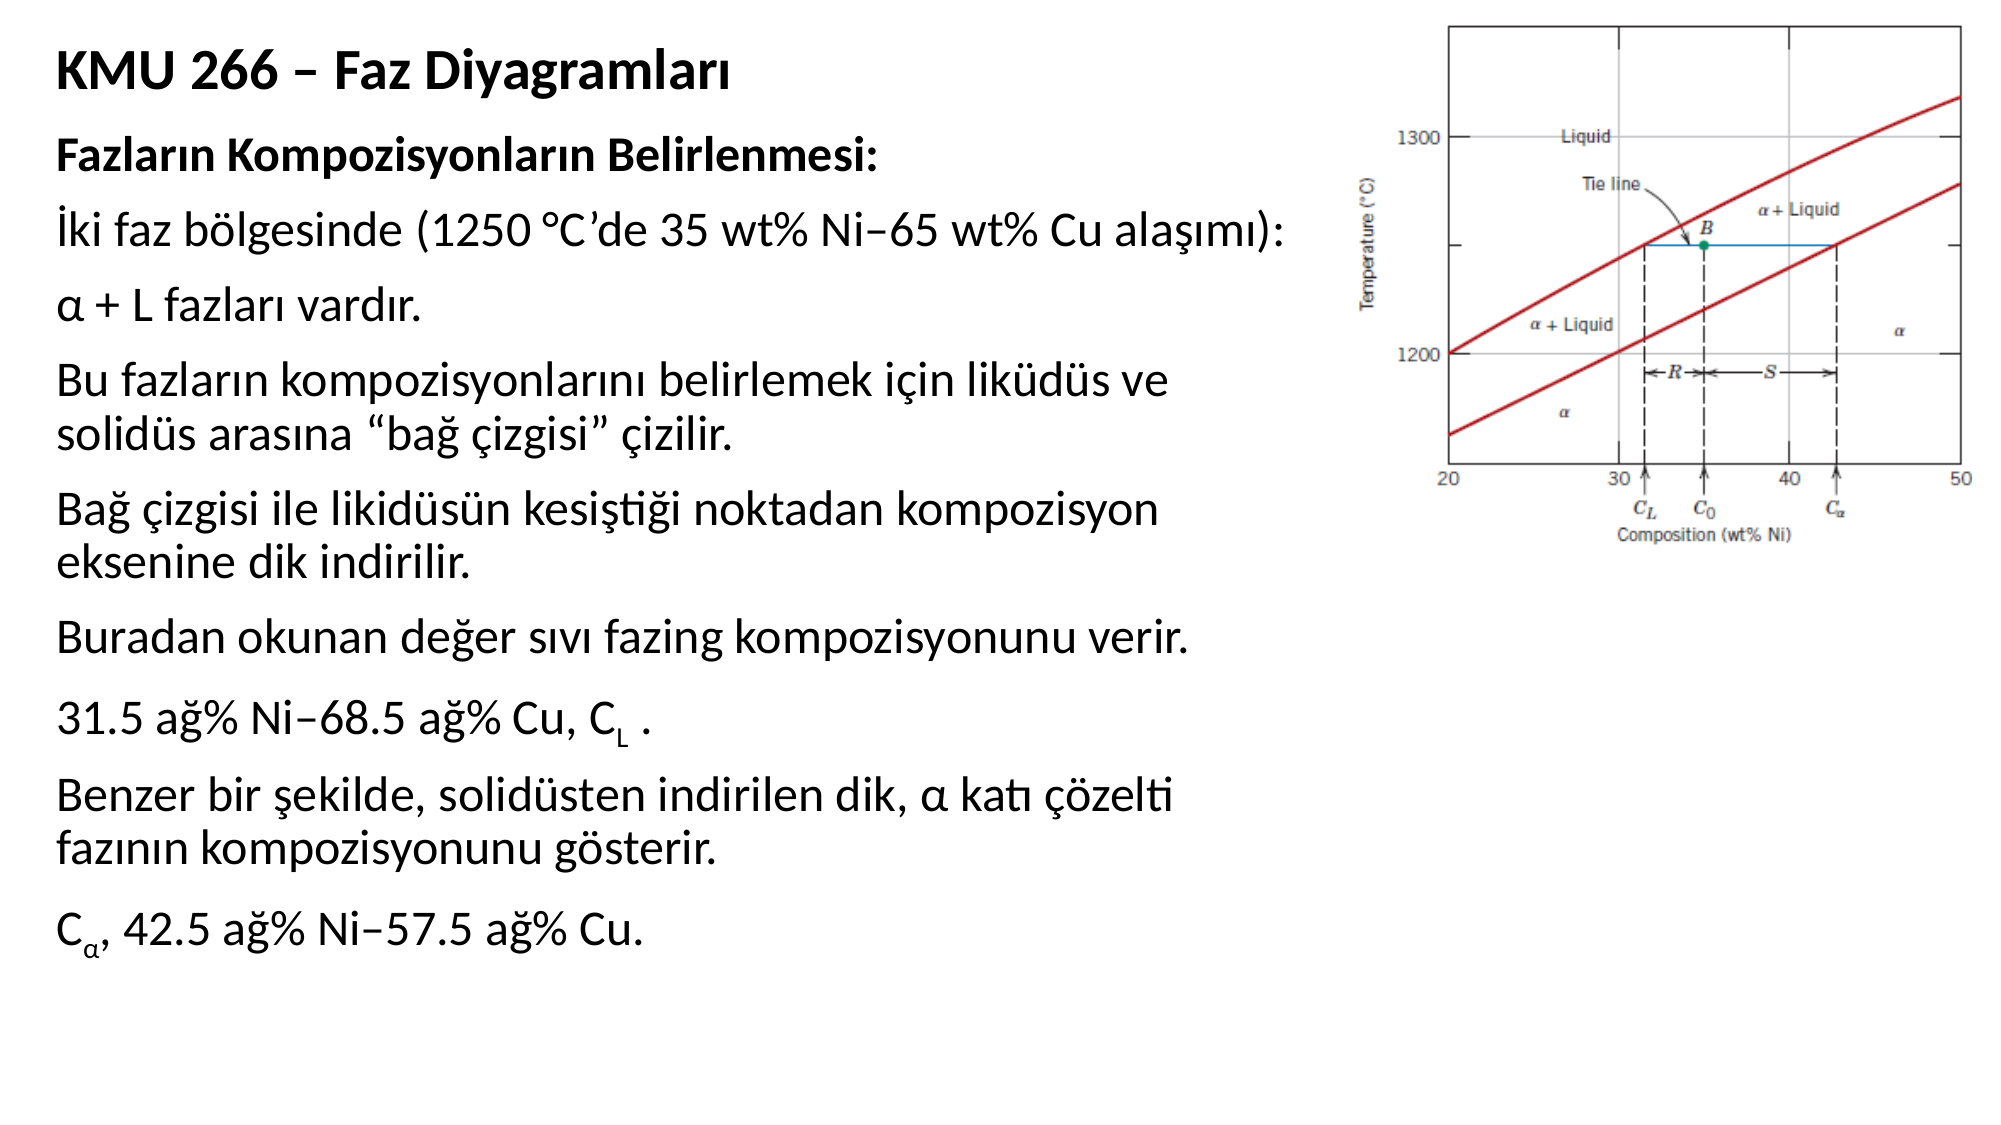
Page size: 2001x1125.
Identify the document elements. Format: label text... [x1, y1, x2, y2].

picture [1353, 21, 1973, 553]
title KMU 266 – Faz Diyagramları [41, 24, 1353, 110]
subtitle Fazların Kompozisyonların Belirlenmesi: İki faz bölgesinde (1250 °C’de 35 wt% Ni–65 wt% Cu alaşımı): α + L fazları vardır. Bu fazların kompozisyonlarını belirlemek için liküdüs ve solidüs arasına “bağ çizgisi” çizilir. Bağ çizgisi ile likidüsün kesiştiği noktadan kompozisyon eksenine dik indirilir. Buradan okunan değer sıvı fazing kompozisyonunu verir. 31.5 ağ% Ni–68.5 ağ% Cu, CL . Benzer bir şekilde, solidüsten indirilen dik, α katı çözelti fazının kompozisyonunu gösterir. Cα, 42.5 ağ% Ni–57.5 ağ% Cu. [41, 121, 1330, 1080]
